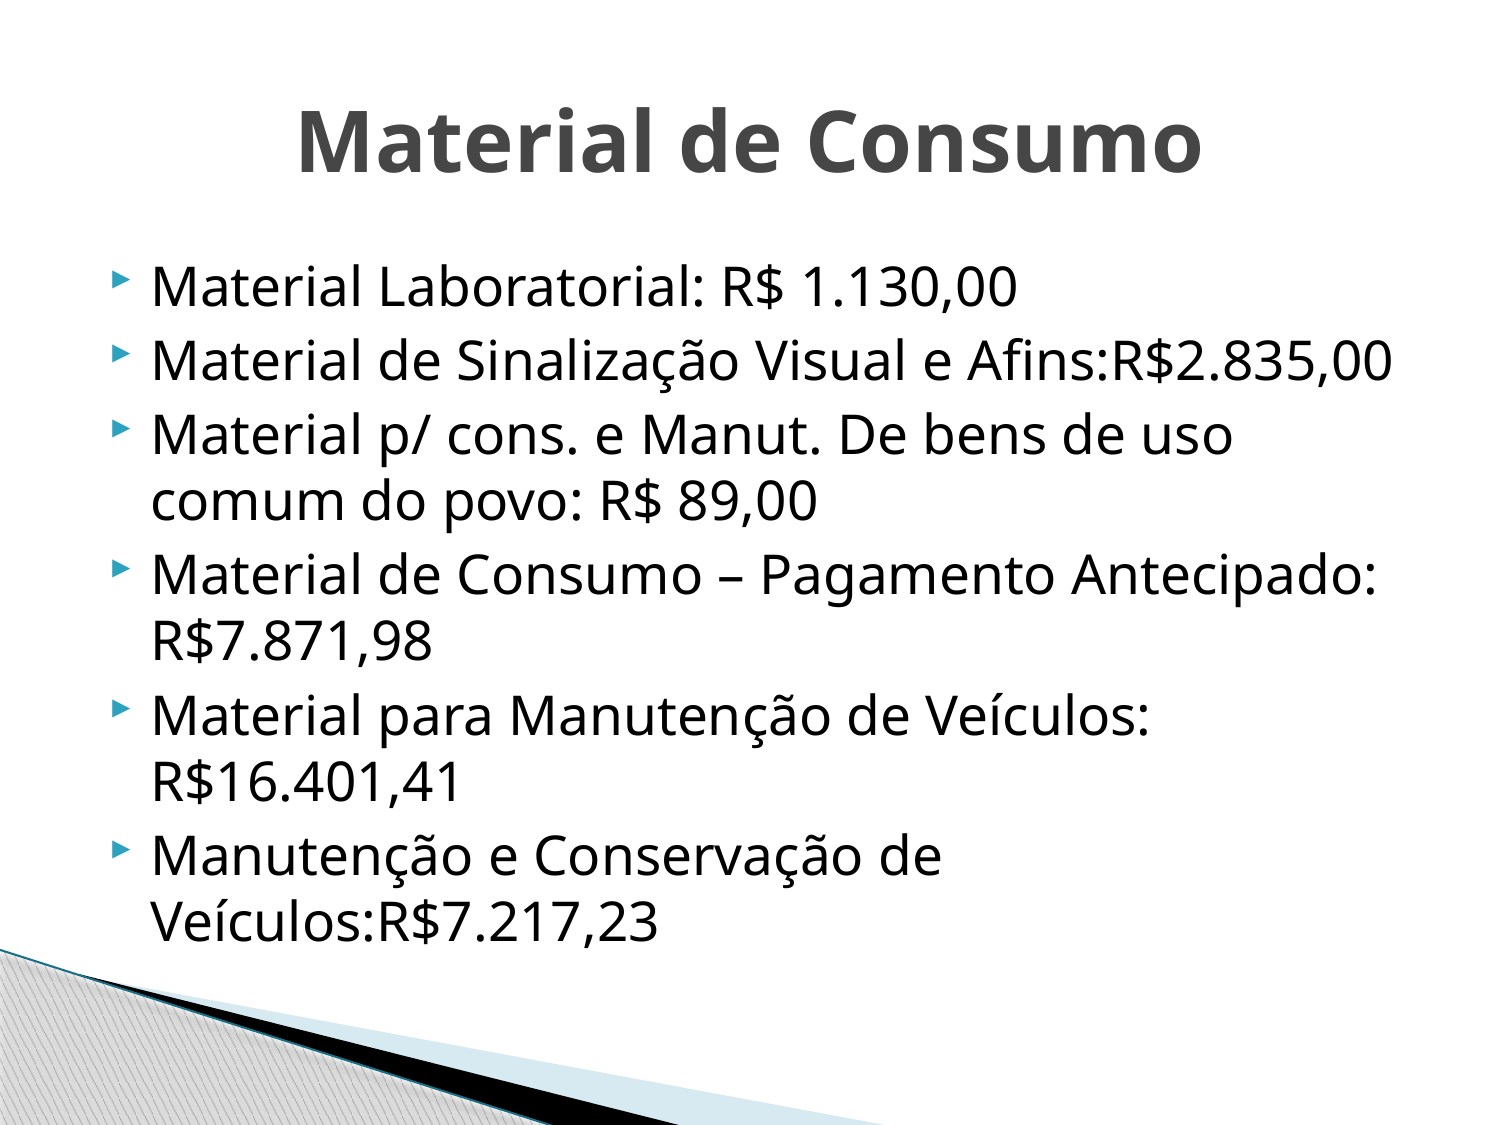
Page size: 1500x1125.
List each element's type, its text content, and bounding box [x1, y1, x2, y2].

list Material Laboratorial: R$ 1.130,00 Material de Sinalização Visual e Afins:R$2.835,00 Material p/ cons. e Manut. De bens de uso comum do povo: R$ 89,00 Material de Consumo – Pagamento Antecipado: R$7.871,98 Material para Manutenção de Veículos: R$16.401,41 Manutenção e Conservação de Veículos:R$7.217,23 [76, 243, 1427, 986]
title Material de Consumo [75, 45, 1425, 233]
